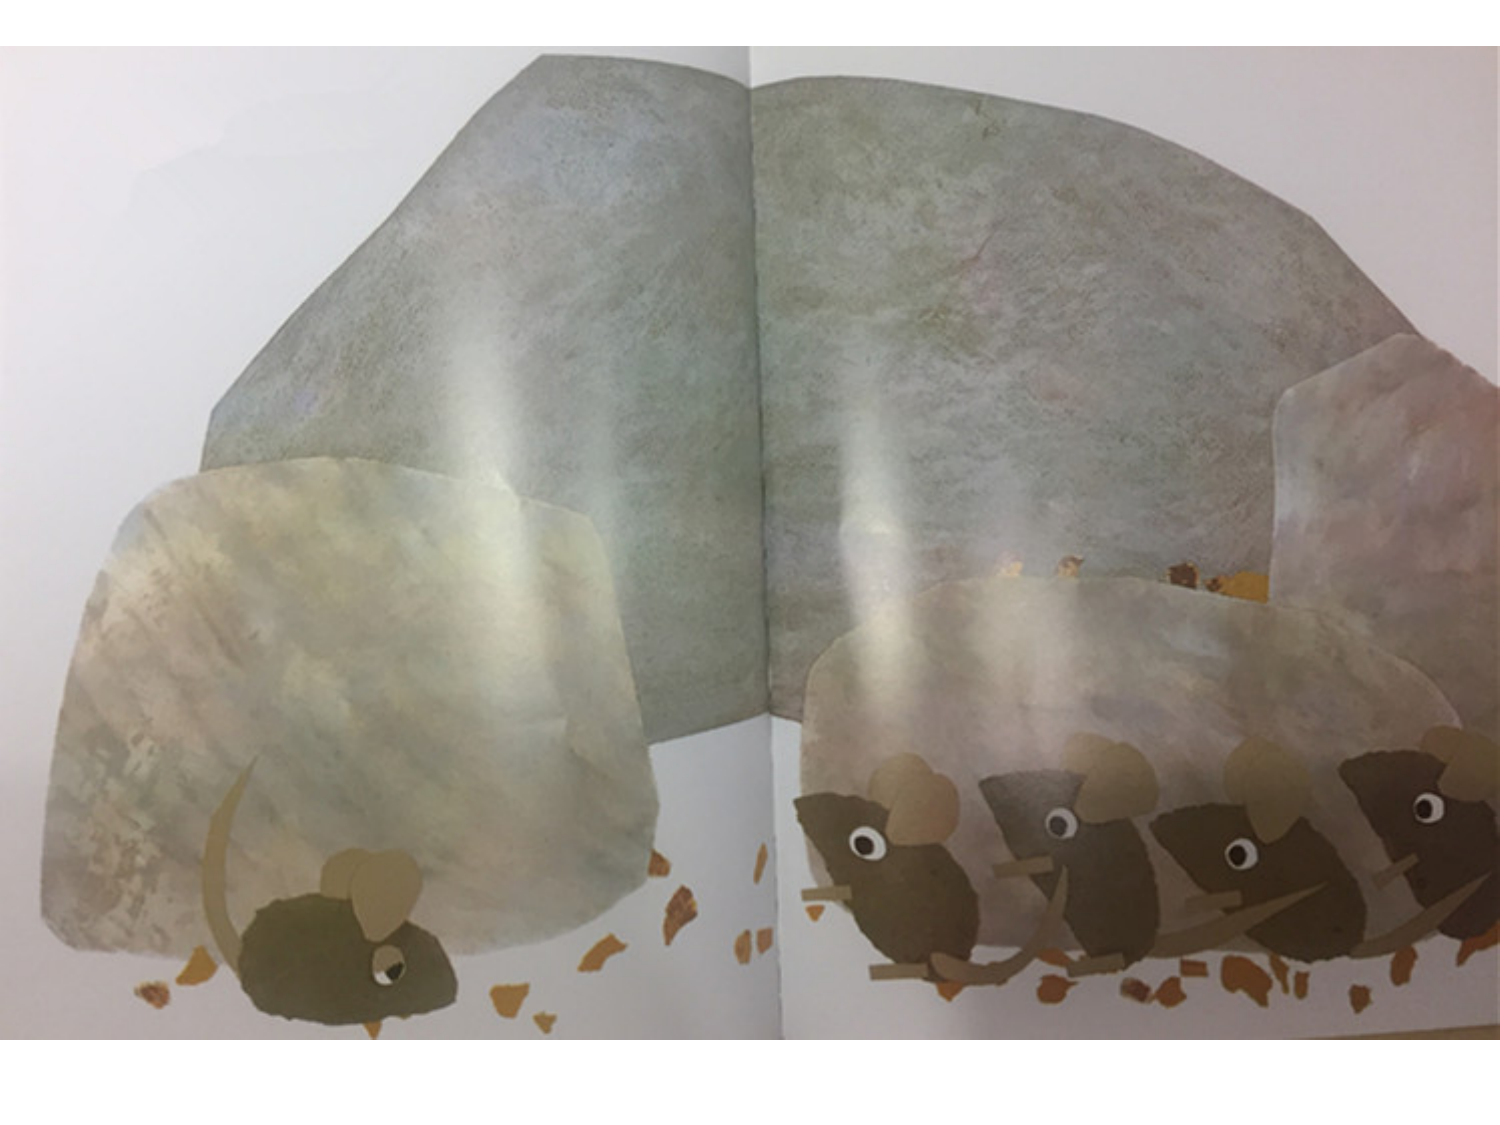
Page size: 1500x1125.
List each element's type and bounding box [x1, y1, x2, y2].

picture [0, 46, 1500, 1040]
